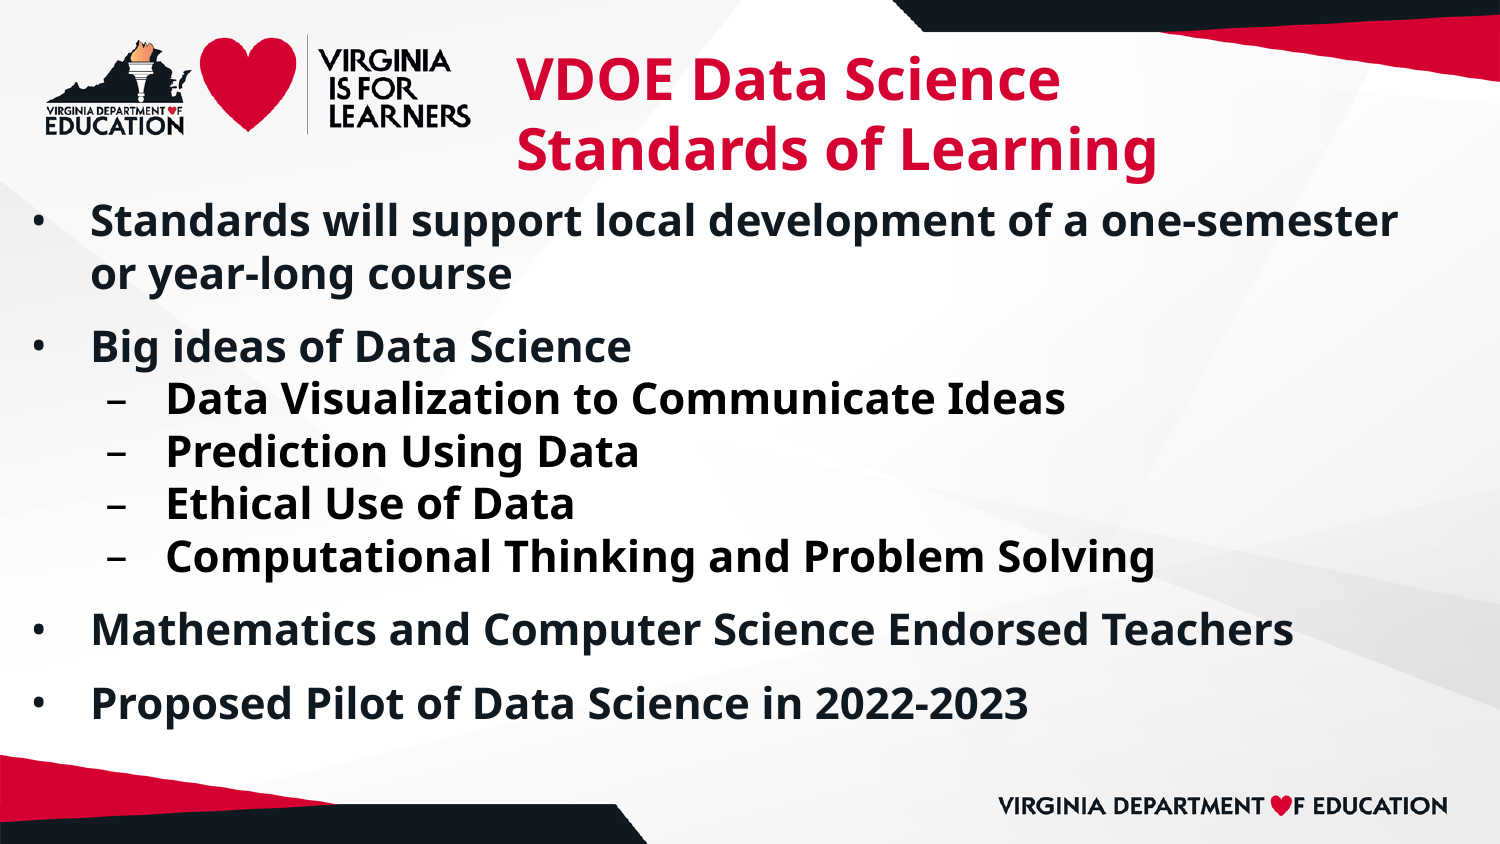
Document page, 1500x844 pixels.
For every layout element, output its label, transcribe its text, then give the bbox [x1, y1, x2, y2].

title VDOE Data Science Standards of Learning [501, 27, 1317, 122]
picture [0, 0, 1500, 844]
list Standards will support local development of a one-semester or year-long course Big ideas of Data Science Data Visualization to Communicate Ideas Prediction Using Data Ethical Use of Data Computational Thinking and Problem Solving Mathematics and Computer Science Endorsed Teachers Proposed Pilot of Data Science in 2022-2023 [0, 185, 1472, 698]
